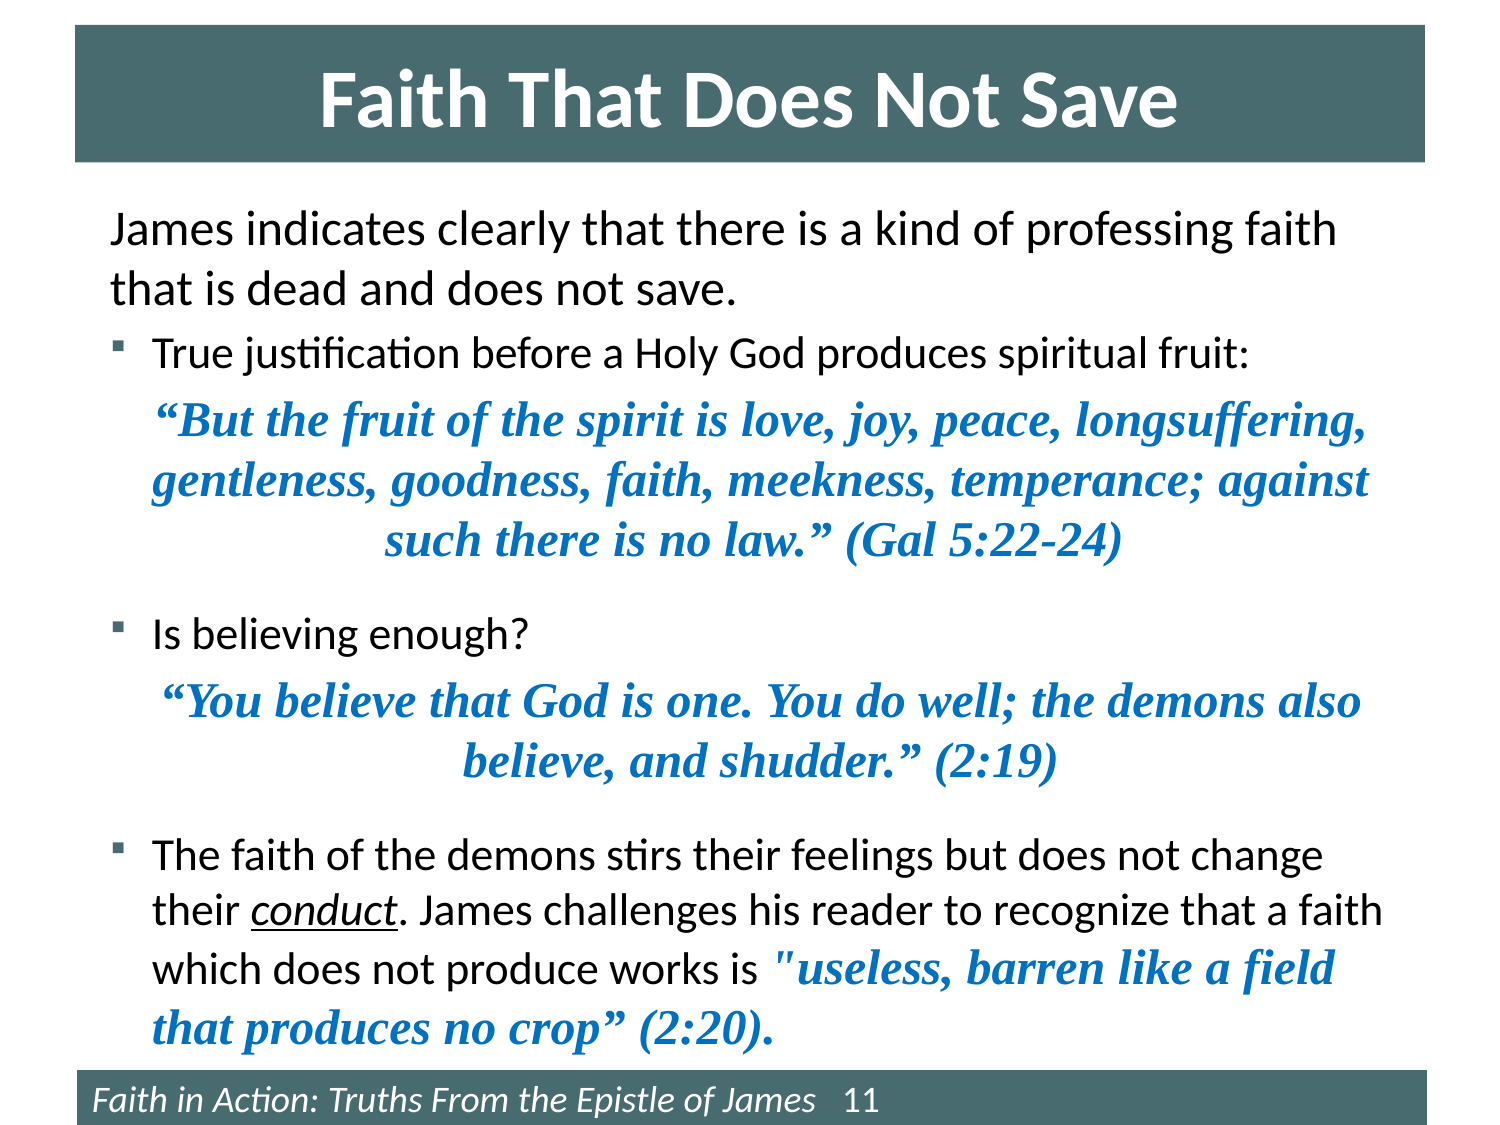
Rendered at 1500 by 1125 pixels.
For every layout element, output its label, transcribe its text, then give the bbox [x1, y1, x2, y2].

list James indicates clearly that there is a kind of professing faith that is dead and does not save. True justification before a Holy God produces spiritual fruit: “But the fruit of the spirit is love, joy, peace, longsuffering, gentleness, goodness, faith, meekness, temperance; against such there is no law.” (Gal 5:22-24) Is believing enough? “You believe that God is one. You do well; the demons also believe, and shudder.” (2:19) The faith of the demons stirs their feelings but does not change their conduct. James challenges his reader to recognize that a faith which does not produce works is "useless, barren like a field that produces no crop” (2:20). [77, 187, 1428, 975]
title Faith That Does Not Save [75, 24, 1425, 163]
